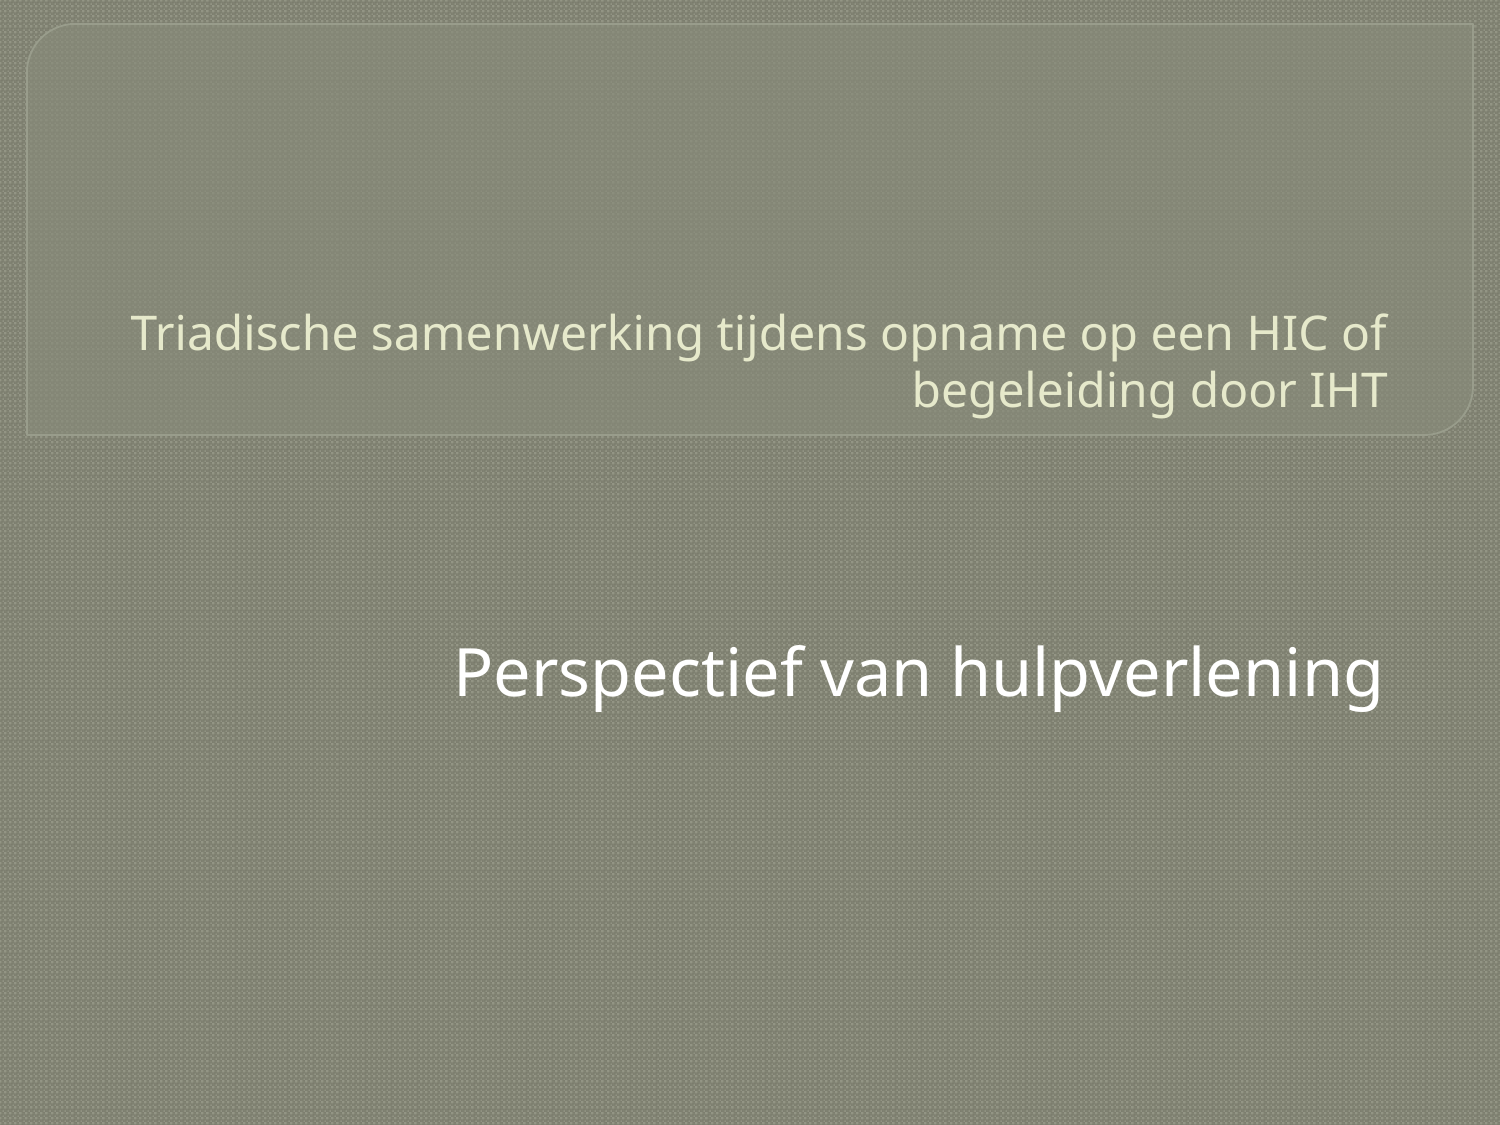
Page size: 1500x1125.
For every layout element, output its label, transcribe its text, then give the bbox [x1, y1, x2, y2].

subtitle Perspectief van hulpverlening [350, 462, 1427, 750]
title Triadische samenwerking tijdens opname op een HIC of begeleiding door IHT [76, 62, 1427, 425]
